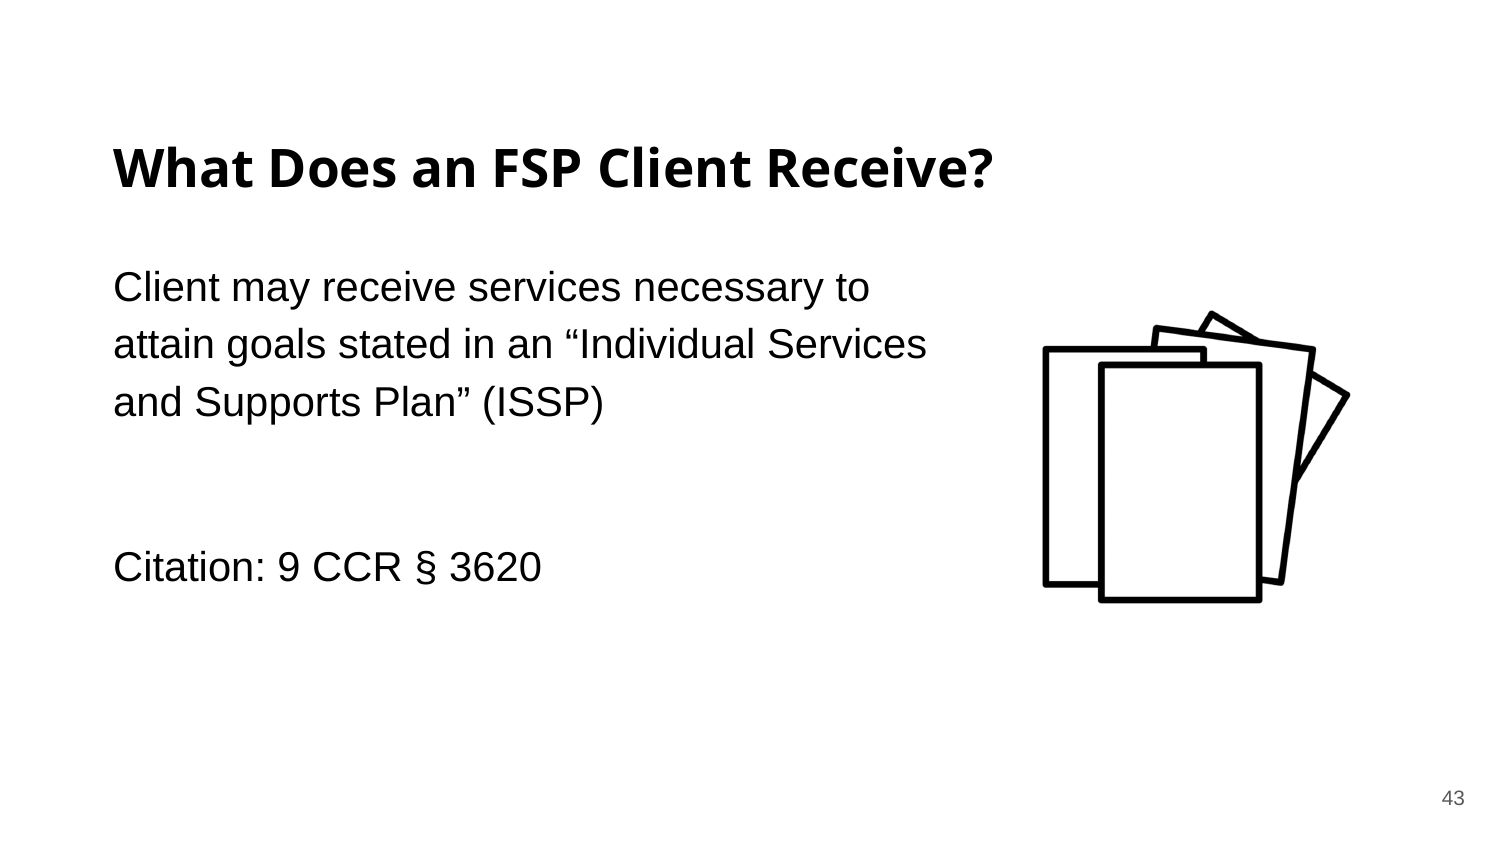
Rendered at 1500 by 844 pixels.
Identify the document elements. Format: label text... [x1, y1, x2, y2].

list Client may receive services necessary to attain goals stated in an “Individual Services and Supports Plan” (ISSP) Citation: 9 CCR § 3620 [98, 236, 953, 844]
slide_number ‹#› [1389, 764, 1480, 830]
picture [1036, 304, 1358, 614]
title What Does an FSP Client Receive? [98, 119, 1496, 214]
